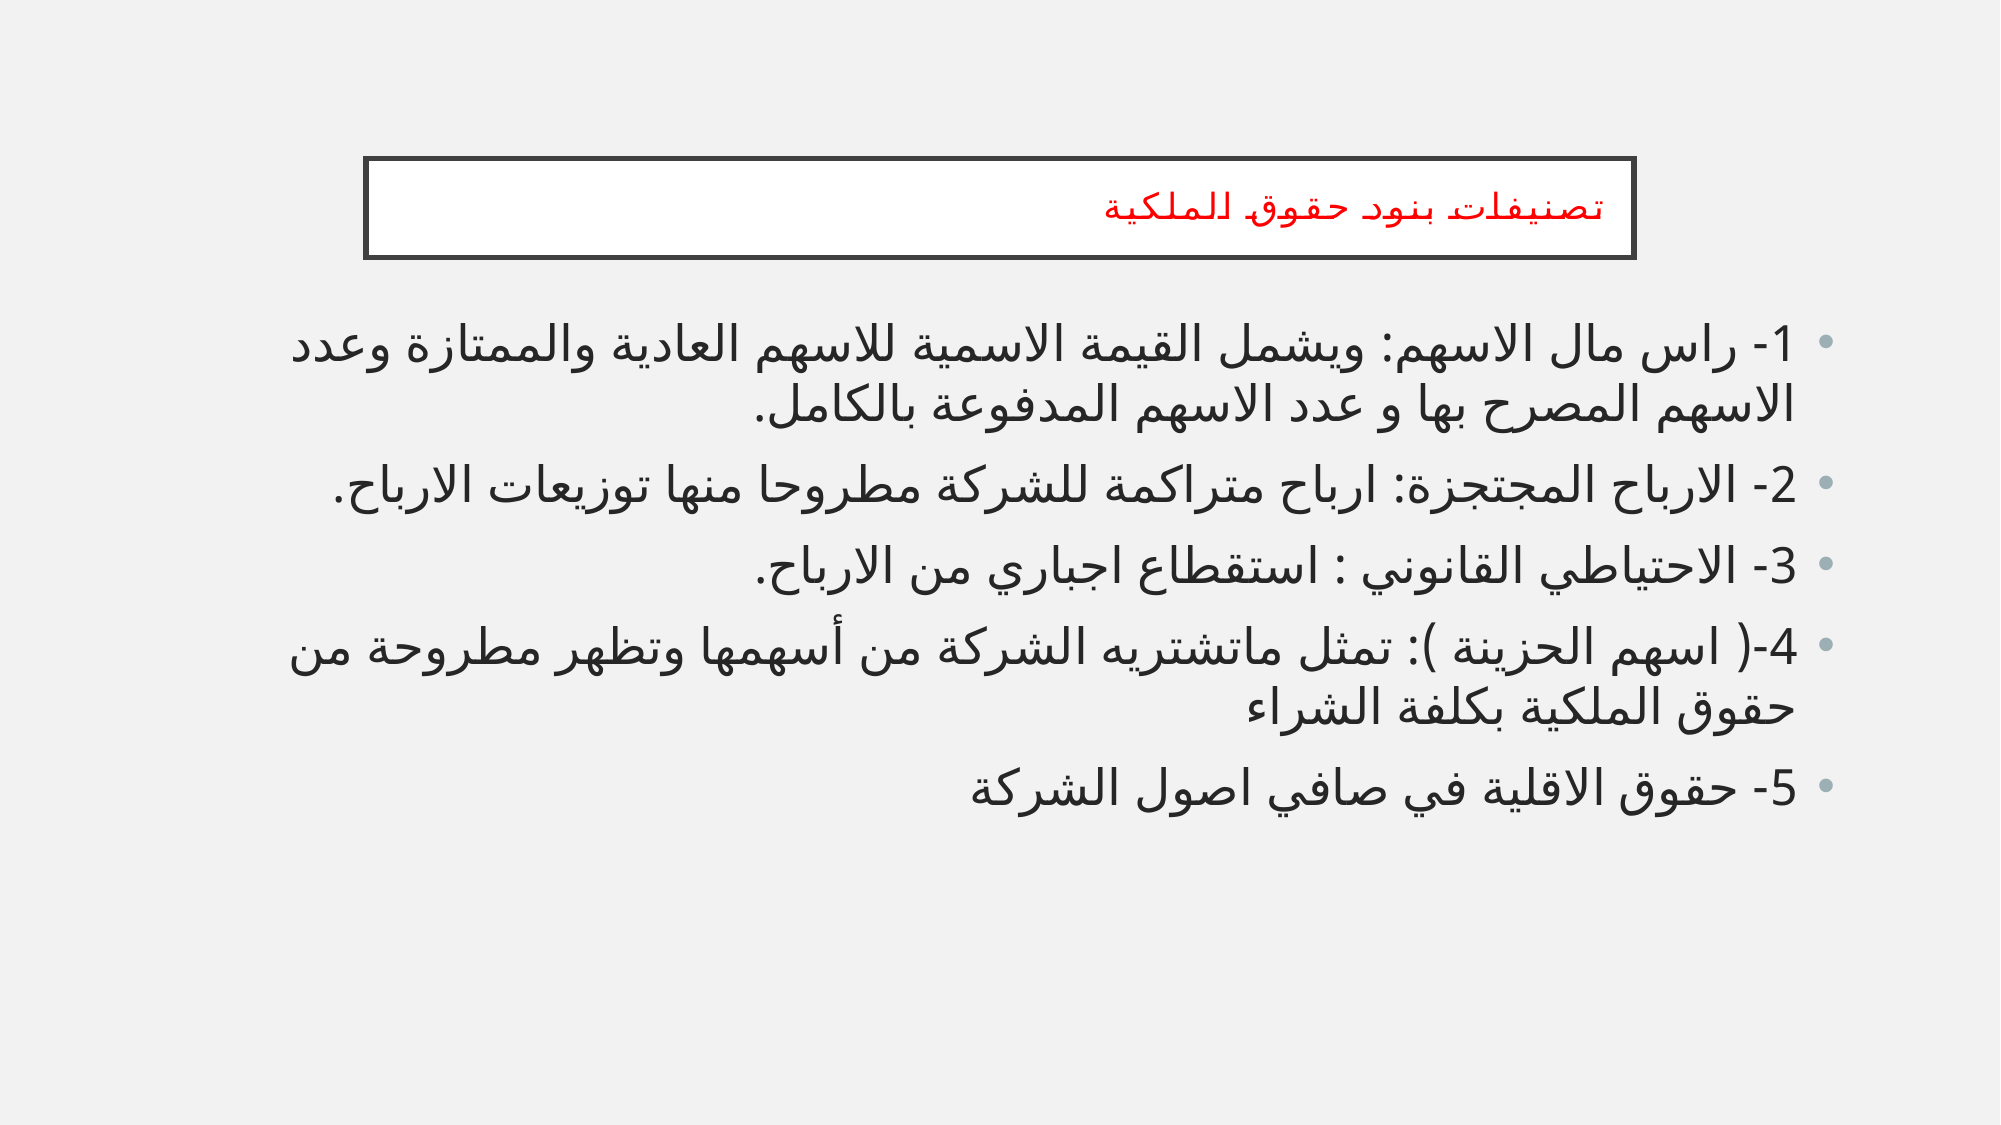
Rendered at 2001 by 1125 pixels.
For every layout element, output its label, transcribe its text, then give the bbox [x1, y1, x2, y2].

title تصنيفات بنود حقوق الملكية [363, 156, 1637, 260]
list 1- راس مال الاسهم: ويشمل القيمة الاسمية للاسهم العادية والممتازة وعدد الاسهم المصرح بها و عدد الاسهم المدفوعة بالكامل. 2- الارباح المجتجزة: ارباح متراكمة للشركة مطروحا منها توزيعات الارباح. 3- الاحتياطي القانوني : استقطاع اجباري من الارباح. 4-( اسهم الحزينة ): تمثل ماتشتريه الشركة من أسهمها وتظهر مطروحة من حقوق الملكية بكلفة الشراء 5- حقوق الاقلية في صافي اصول الشركة [149, 304, 1850, 950]
